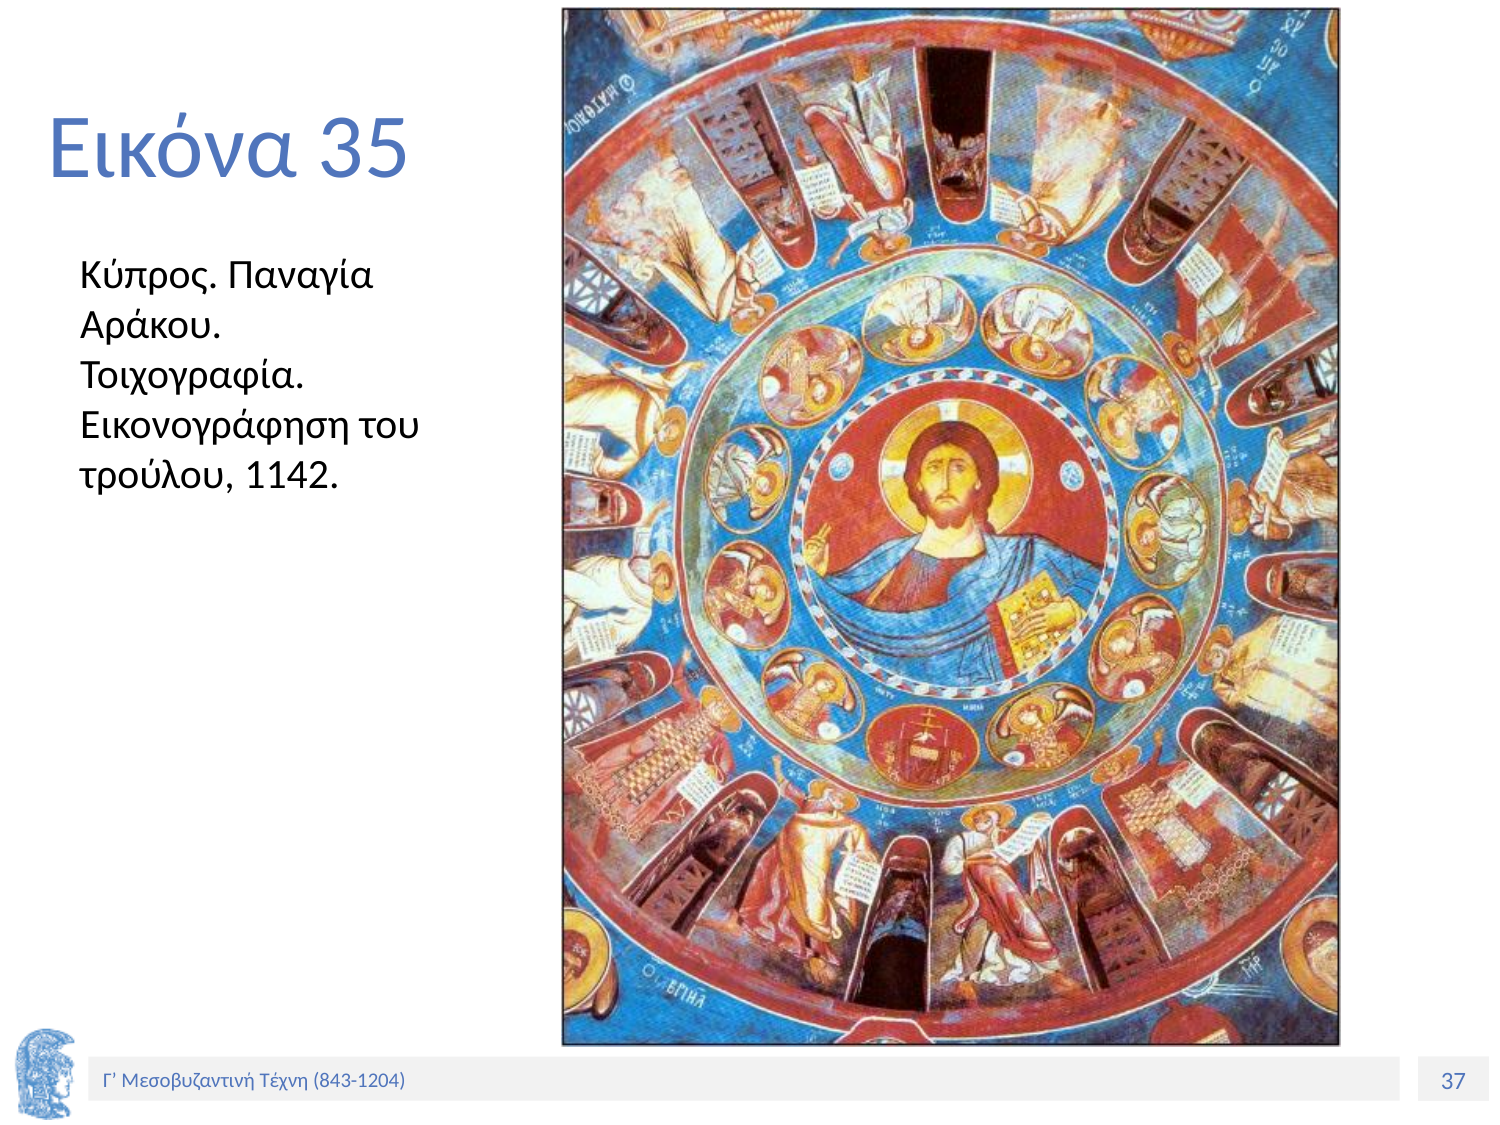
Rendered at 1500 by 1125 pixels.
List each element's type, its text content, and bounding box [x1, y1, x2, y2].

list Κύπρος. Παναγία Αράκου. Τοιχογραφία. Εικονογράφηση του τρούλου, 1142. [65, 239, 459, 1024]
picture [9, 1026, 81, 1120]
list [560, 6, 1341, 1048]
title Εικόνα 35 [0, 42, 459, 239]
